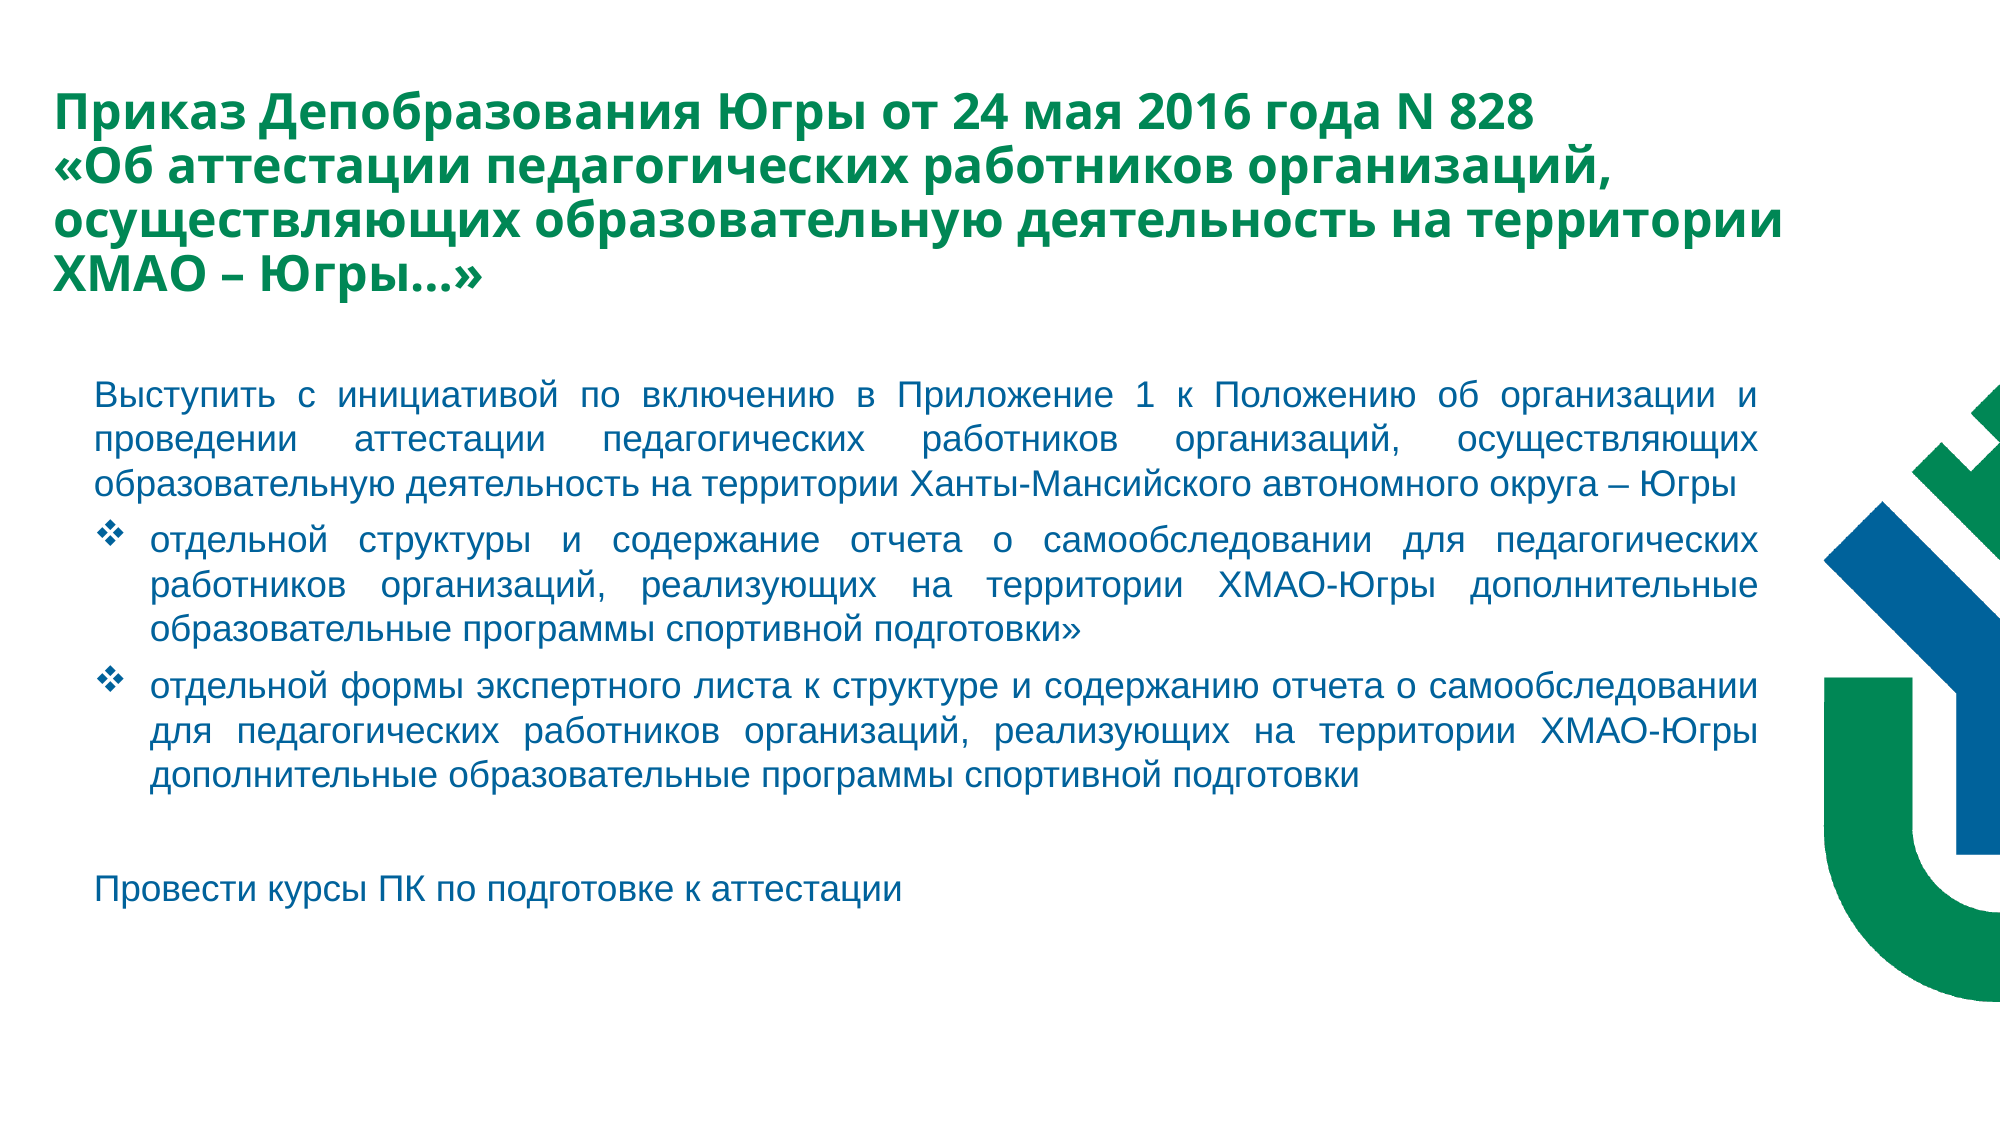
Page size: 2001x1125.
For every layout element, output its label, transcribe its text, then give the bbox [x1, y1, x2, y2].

list Выступить с инициативой по включению в Приложение 1 к Положению об организации и проведении аттестации педагогических работников организаций, осуществляющих образовательную деятельность на территории Ханты-Мансийского автономного округа – Югры отдельной структуры и содержание отчета о самообследовании для педагогических работников организаций, реализующих на территории ХМАО-Югры дополнительные образовательные программы спортивной подготовки» отдельной формы экспертного листа к структуре и содержанию отчета о самообследовании для педагогических работников организаций, реализующих на территории ХМАО-Югры дополнительные образовательные программы спортивной подготовки Провести курсы ПК по подготовке к аттестации [79, 362, 1775, 1005]
picture [1822, 381, 2000, 1005]
text_box Приказ Депобразования Югры от 24 мая 2016 года N 828 «Об аттестации педагогических работников организаций, осуществляющих образовательную деятельность на территории ХМАО – Югры…» [36, 83, 1964, 307]
